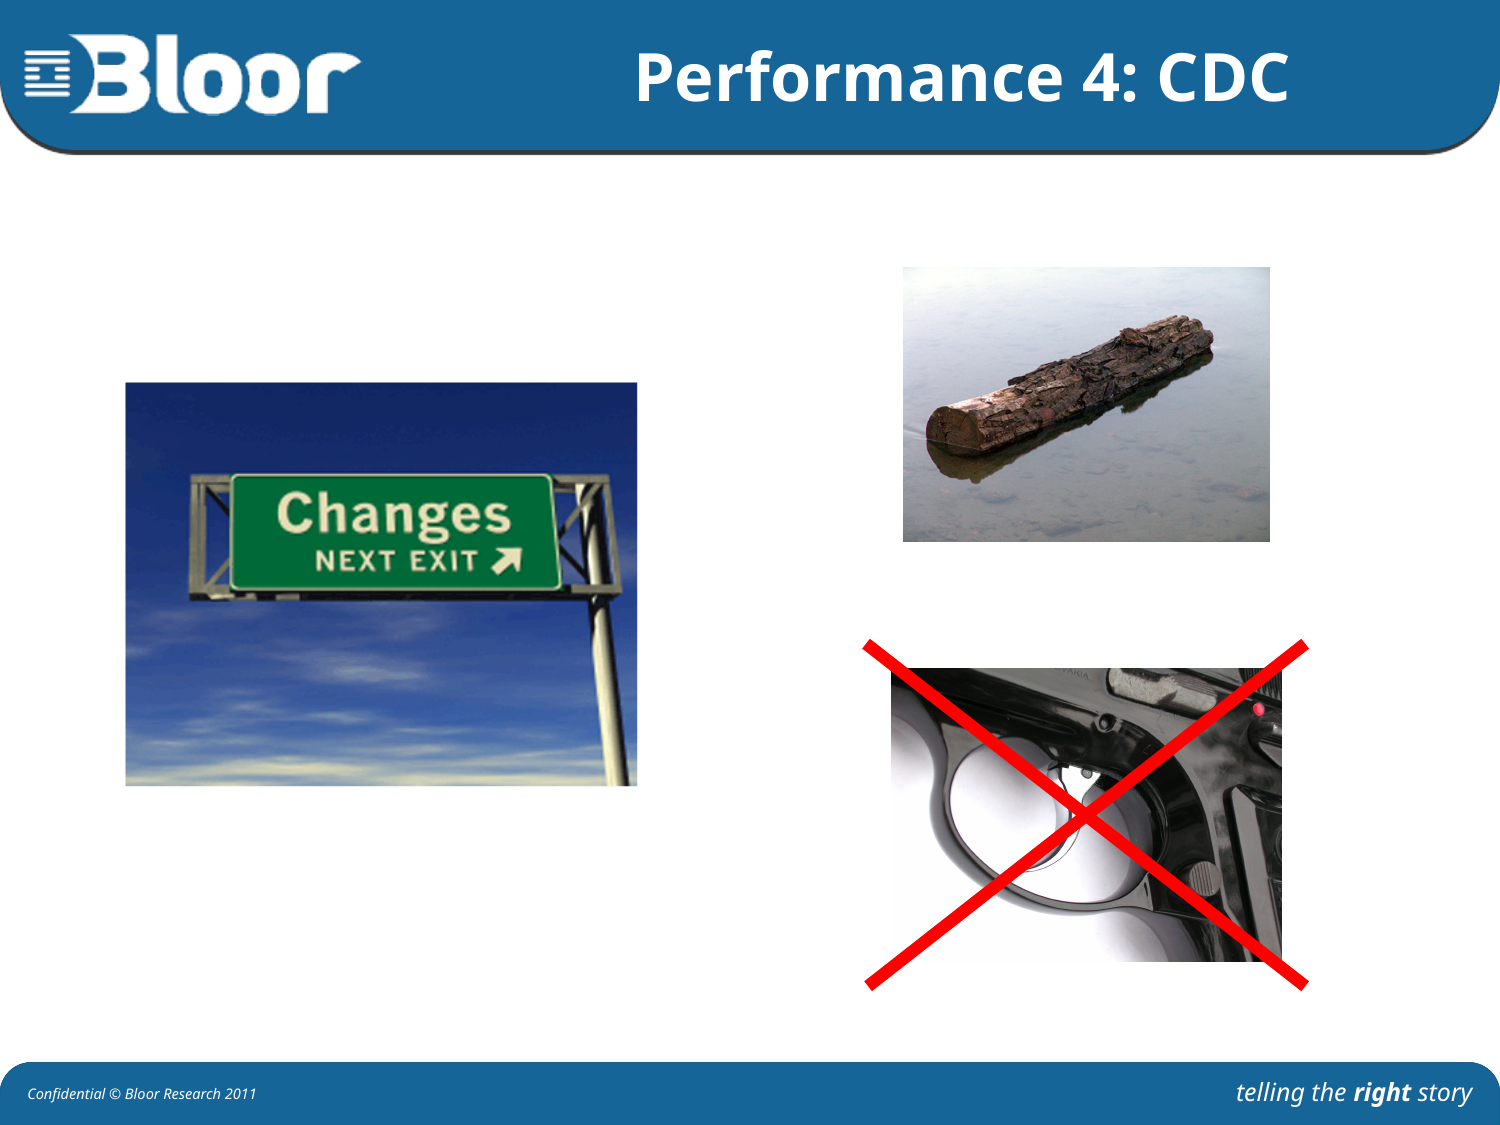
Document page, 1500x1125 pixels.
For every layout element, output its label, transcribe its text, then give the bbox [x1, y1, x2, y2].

picture [903, 266, 1270, 543]
picture [24, 34, 363, 116]
title Performance 4: CDC [474, 24, 1451, 126]
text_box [865, 643, 1306, 987]
picture [123, 379, 640, 789]
